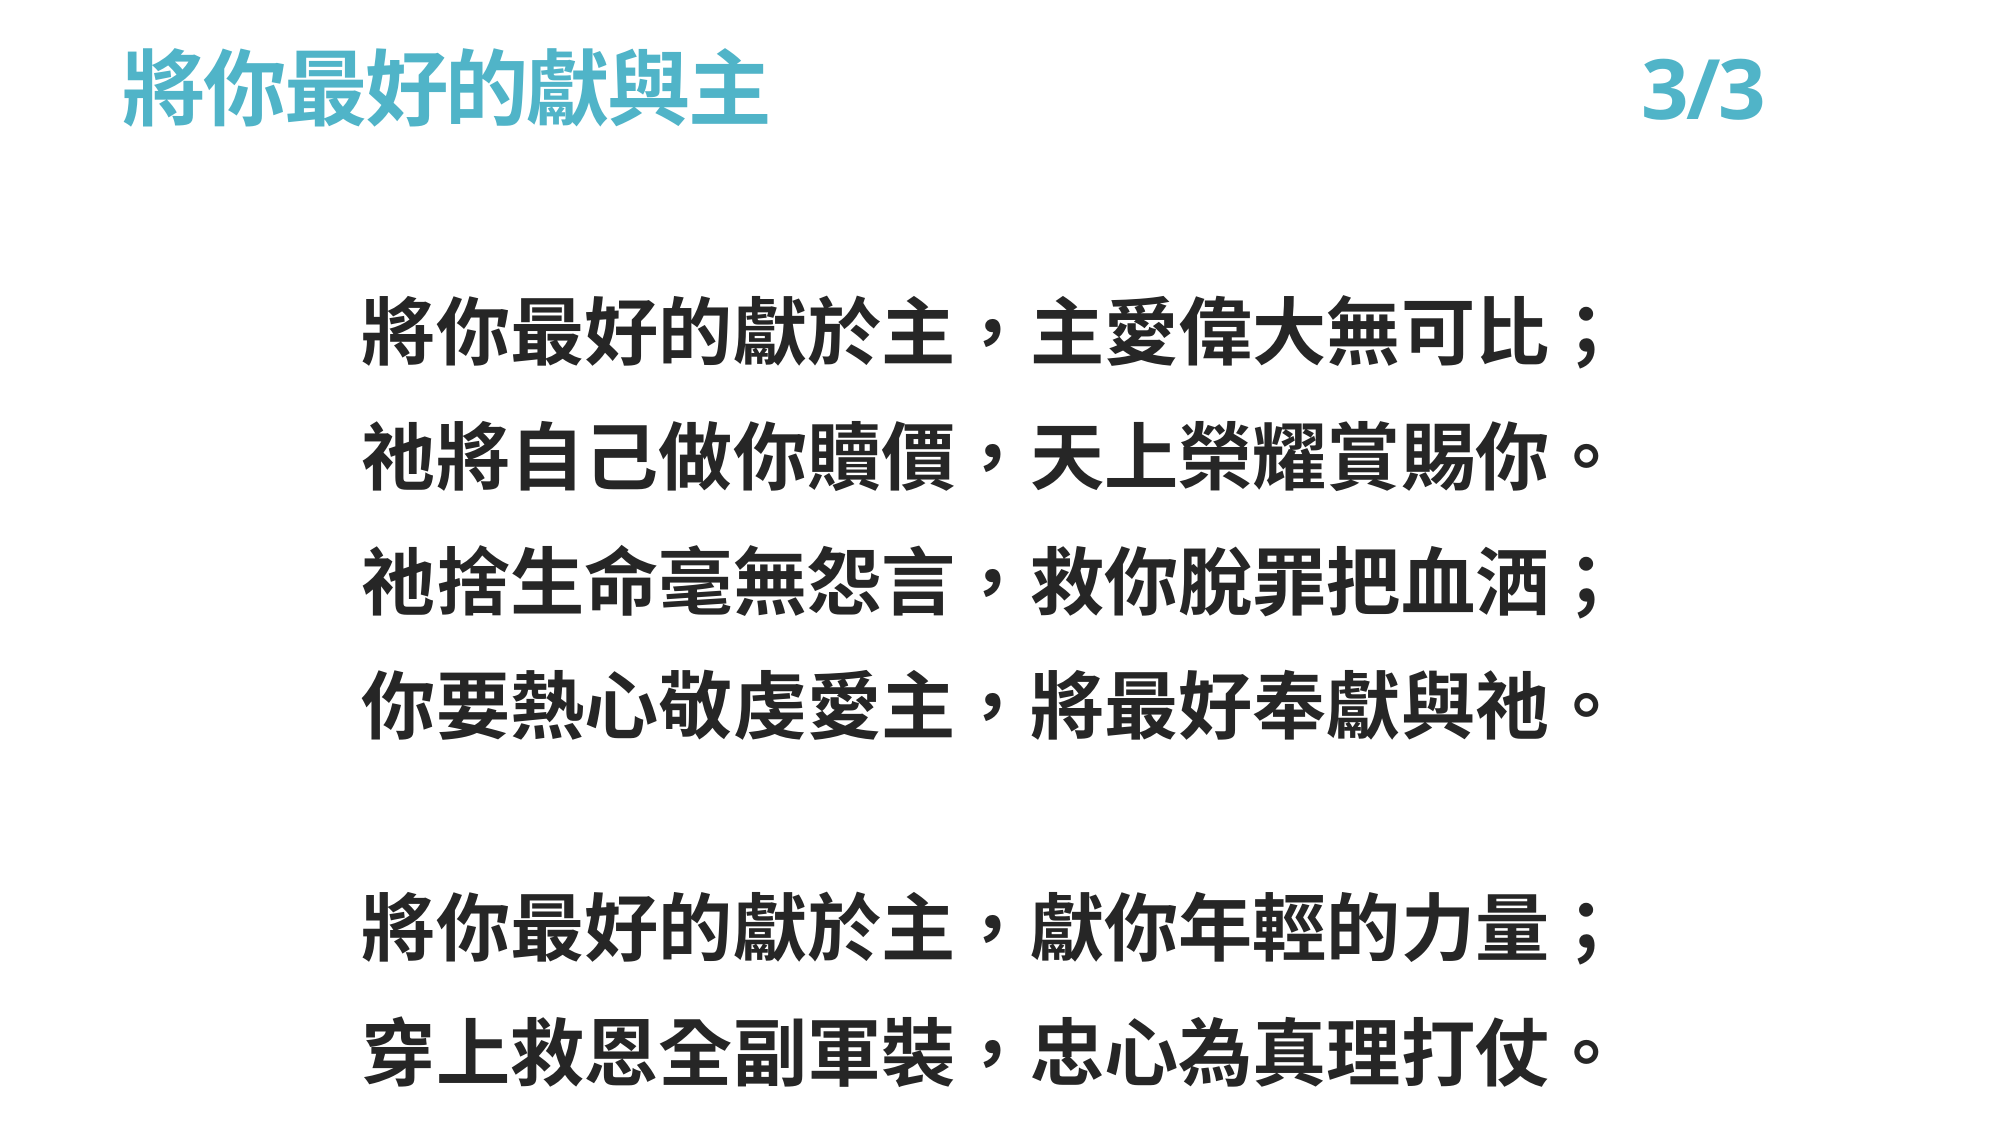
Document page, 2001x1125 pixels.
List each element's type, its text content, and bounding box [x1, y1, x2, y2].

title 將你最好的獻與主 3/3 [107, 0, 1876, 189]
list 將你最好的獻於主，主愛偉大無可比； 祂將自己做你贖價，天上榮耀賞賜你。 祂捨生命毫無怨言，救你脫罪把血洒； 你要熱心敬虔愛主，將最好奉獻與祂。 將你最好的獻於主，獻你年輕的力量； 穿上救恩全副軍裝，忠心為真理打仗。 [111, 238, 1876, 1106]
